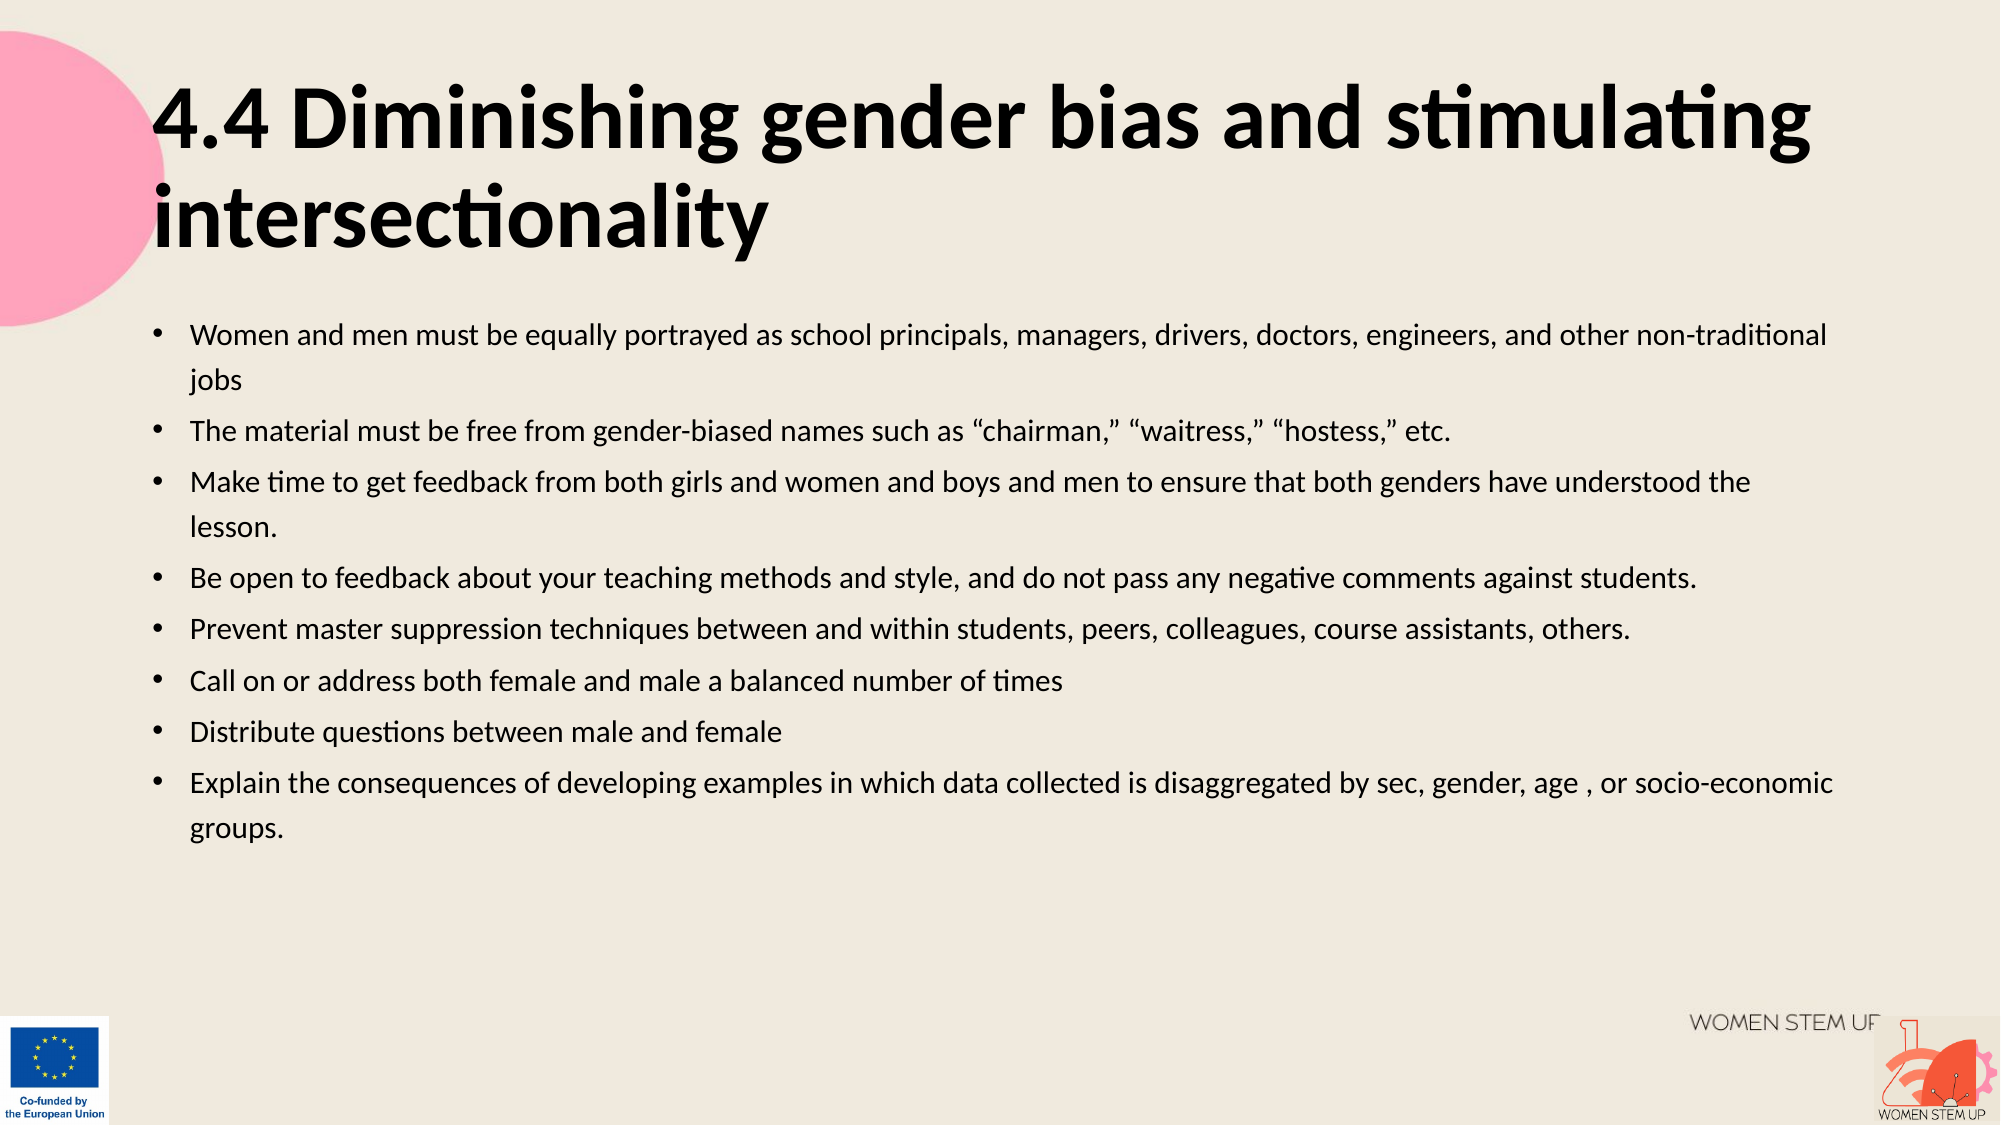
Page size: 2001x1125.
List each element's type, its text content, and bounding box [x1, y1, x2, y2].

list Women and men must be equally portrayed as school principals, managers, drivers, doctors, engineers, and other non-traditional jobs The material must be free from gender-biased names such as “chairman,” “waitress,” “hostess,” etc. Make time to get feedback from both girls and women and boys and men to ensure that both genders have understood the lesson. Be open to feedback about your teaching methods and style, and do not pass any negative comments against students. Prevent master suppression techniques between and within students, peers, colleagues, course assistants, others. Call on or address both female and male a balanced number of times Distribute questions between male and female Explain the consequences of developing examples in which data collected is disaggregated by sec, gender, age , or socio-economic groups. [137, 299, 1863, 1014]
title 4.4 Diminishing gender bias and stimulating intersectionality [137, 59, 1863, 278]
picture [0, 0, 2001, 1125]
